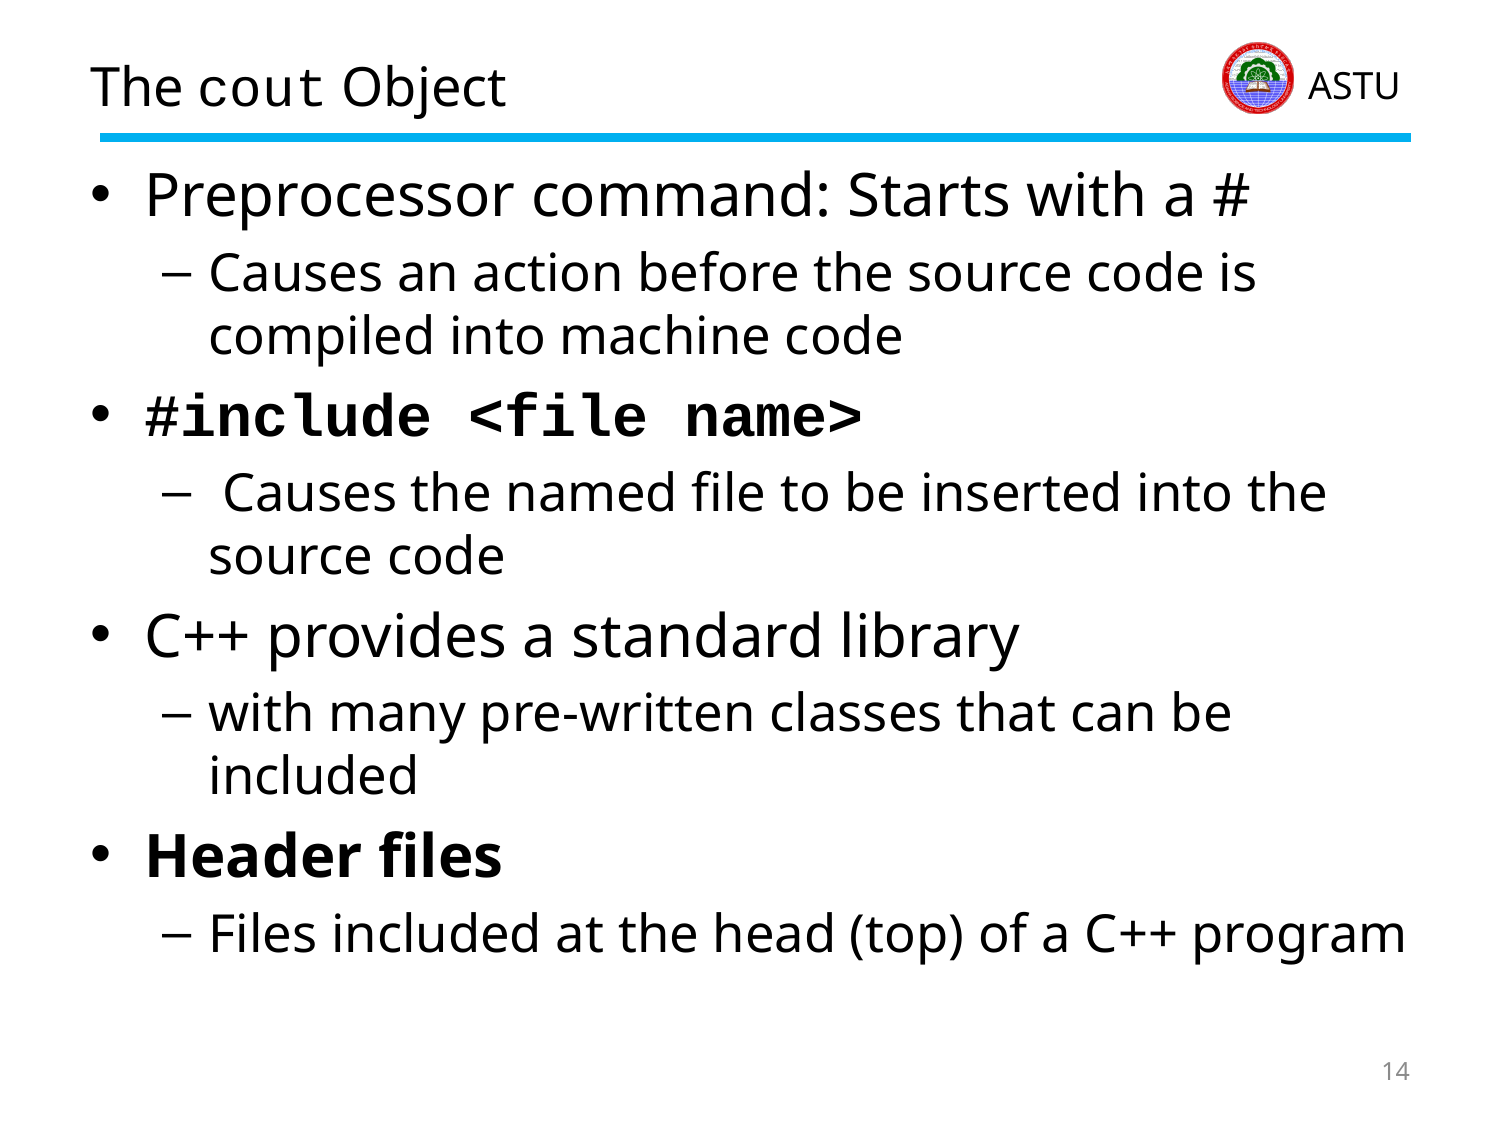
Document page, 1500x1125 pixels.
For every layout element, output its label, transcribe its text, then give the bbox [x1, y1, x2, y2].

slide_number 14 [1074, 1042, 1425, 1103]
list Preprocessor command: Starts with a # Causes an action before the source code is compiled into machine code #include <file name> Causes the named file to be inserted into the source code C++ provides a standard library with many pre-written classes that can be included Header files Files included at the head (top) of a C++ program [75, 149, 1425, 1005]
title The cout Object [75, 45, 1425, 126]
